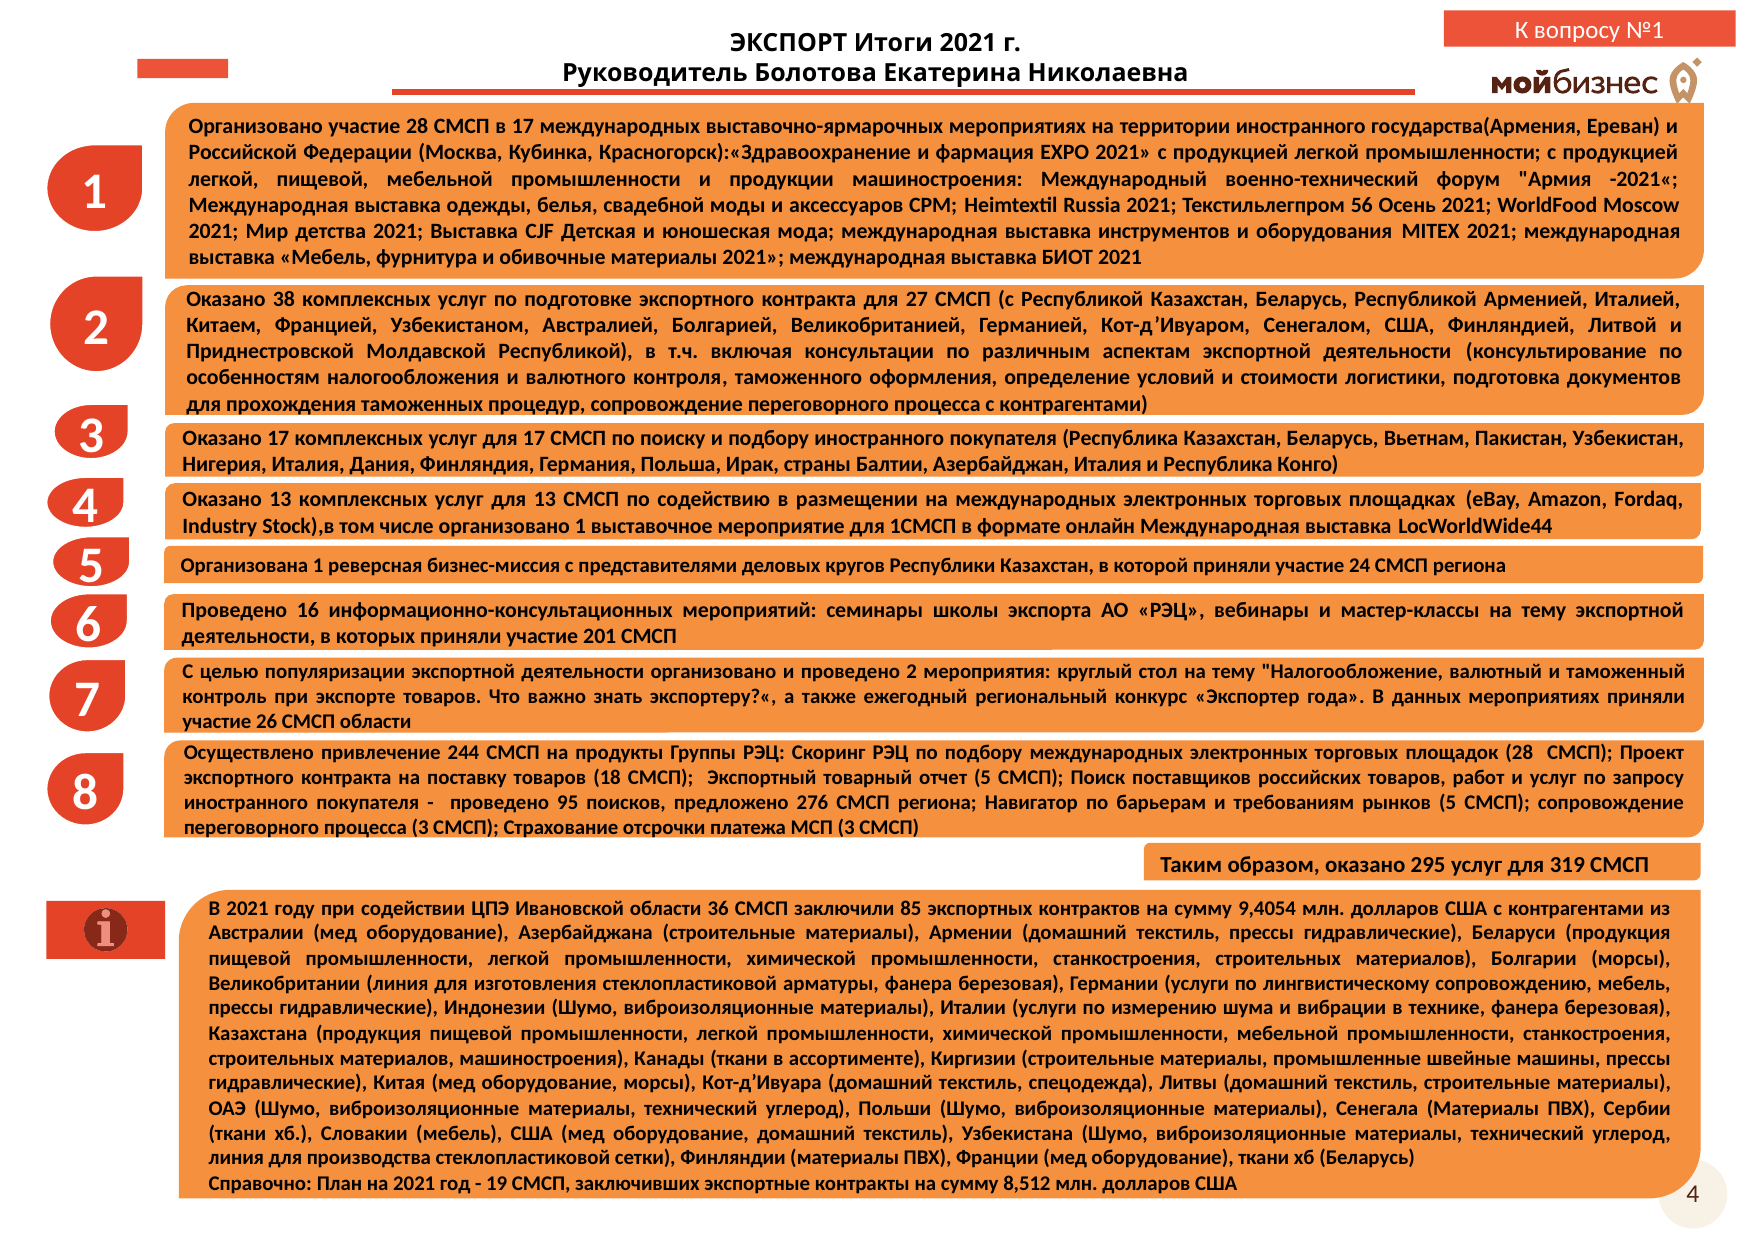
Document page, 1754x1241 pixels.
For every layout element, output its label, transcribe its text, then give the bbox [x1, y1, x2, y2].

text_box [45, 900, 166, 960]
text_box Таким образом, оказано 295 услуг для 319 СМСП [1142, 841, 1702, 882]
text_box 1 [45, 143, 145, 234]
text_box К вопросу №1 [1443, 9, 1737, 48]
text_box Оказано 17 комплексных услуг для 17 СМСП по поиску и подбору иностранного покупателя (Республика Казахстан, Беларусь, Вьетнам, Пакистан, Узбекистан, Нигерия, Италия, Дания, Финляндия, Германия, Польша, Ирак, страны Балтии, Азербайджан, Италия и Республика Конго) [164, 421, 1706, 478]
text_box 6 [48, 592, 129, 650]
text_box Организована 1 реверсная бизнес-миссия с представителями деловых кругов Республики Казахстан, в которой приняли участие 24 СМСП региона [163, 543, 1705, 585]
text_box 4 [45, 475, 126, 529]
text_box Оказано 38 комплексных услуг по подготовке экспортного контракта для 27 СМСП (с Республикой Казахстан, Беларусь, Республикой Арменией, Италией, Китаем, Францией, Узбекистаном, Австралией, Болгарией, Великобританией, Германией, Кот-д’Ивуаром, Сенегалом, США, Финляндией, Литвой и Приднестровской Молдавской Республикой), в т.ч. включая консультации по различным аспектам экспортной деятельности (консультирование по особенностям налогообложения и валютного контроля, таможенного оформления, определение условий и стоимости логистики, подготовка документов для прохождения таможенных процедур, сопровождение переговорного процесса с контрагентами) [164, 284, 1706, 417]
text_box ЭКСПОРТ Итоги 2021 г. Руководитель Болотова Екатерина Николаевна [334, 33, 1418, 80]
text_box С целью популяризации экспортной деятельности организовано и проведено 2 мероприятия: круглый стол на тему "Налогообложение, валютный и таможенный контроль при экспорте товаров. Что важно знать экспортеру?«, а также ежегодный региональный конкурс «Экспортер года». В данных мероприятиях приняли участие 26 СМСП области [163, 656, 1706, 734]
text_box В 2021 году при содействии ЦПЭ Ивановской области 36 СМСП заключили 85 экспортных контрактов на сумму 9,4054 млн. долларов США с контрагентами из Австралии (мед оборудование), Азербайджана (строительные материалы), Армении (домашний текстиль, прессы гидравлические), Беларуси (продукция пищевой промышленности, легкой промышленности, химической промышленности, станкостроения, строительных материалов), Болгарии (морсы), Великобритании (линия для изготовления стеклопластиковой арматуры, фанера березовая), Германии (услуги по лингвистическому сопровождению, мебель, прессы гидравлические), Индонезии (Шумо, виброизоляционные материалы), Италии (услуги по измерению шума и вибрации в технике, фанера березовая), Казахстана (продукция пищевой промышленности, легкой промышленности, химической промышленности, мебельной промышленности, станкостроения, строительных материалов, машиностроения), Канады (ткани в ассортименте), Киргизии (строительные материалы, промышленные швейные машины, прессы гидравлические), Китая (мед оборудование, морсы), Кот-д’Ивуара (домашний текстиль, спецодежда), Литвы (домашний текстиль, строительные материалы), ОАЭ (Шумо, виброизоляционные материалы, технический углерод), Польши (Шумо, виброизоляционные материалы), Сенегала (Материалы ПВХ), Сербии (ткани хб.), Словакии (мебель), США (мед оборудование, домашний текстиль), Узбекистана (Шумо, виброизоляционные материалы, технический углерод, линия для производства стеклопластиковой сетки), Финляндии (материалы ПВХ), Франции (мед оборудование), ткани хб (Беларусь) Справочно: План на 2021 год - 19 СМСП, заключивших экспортные контракты на сумму 8,512 млн. долларов США [177, 888, 1702, 1200]
text_box Оказано 13 комплексных услуг для 13 СМСП по содействию в размещении на международных электронных торговых площадках (eBay, Amazon, Fordaq, Industry Stock),в том числе организовано 1 выставочное мероприятие для 1СМСП в формате онлайн Международная выставка LocWorldWide44 [164, 482, 1702, 541]
text_box 3 [52, 402, 130, 461]
text_box 5 [51, 535, 132, 589]
text_box 2 [48, 274, 145, 374]
text_box 8 [45, 751, 126, 827]
text_box Организовано участие 28 СМСП в 17 международных выставочно-ярмарочных мероприятиях на территории иностранного государства(Армения, Ереван) и Российской Федерации (Москва, Кубинка, Красногорск):«Здравоохранение и фармация EXPO 2021» с продукцией легкой промышленности; с продукцией легкой, пищевой, мебельной промышленности и продукции машиностроения: Международный военно-технический форум "Армия -2021«; Международная выставка одежды, белья, свадебной моды и аксессуаров CPM; Heimtextil Russia 2021; Текстильлегпром 56 Осень 2021; WorldFood Moscow 2021; Мир детства 2021; Выставка CJF Детская и юношеская мода; международная выставка инструментов и оборудования MITEX 2021; международная выставка «Мебель, фурнитура и обивочные материалы 2021»; международная выставка БИОТ 2021 [164, 101, 1706, 280]
text_box Проведено 16 информационно-консультационных мероприятий: семинары школы экспорта АО «РЭЦ», вебинары и мастер-классы на тему экспортной деятельности, в которых приняли участие 201 СМСП [163, 593, 1706, 651]
text_box 7 [47, 658, 128, 734]
text_box Осуществлено привлечение 244 СМСП на продукты Группы РЭЦ: Скоринг РЭЦ по подбору международных электронных торговых площадок (28 СМСП); Проект экспортного контракта на поставку товаров (18 СМСП); Экспортный товарный отчет (5 СМСП); Поиск поставщиков российских товаров, работ и услуг по запросу иностранного покупателя - проведено 95 поисков, предложено 276 СМСП региона; Навигатор по барьерам и требованиям рынков (5 СМСП); сопровождение переговорного процесса (3 СМСП); Страхование отсрочки платежа МСП (3 СМСП) [163, 739, 1706, 839]
